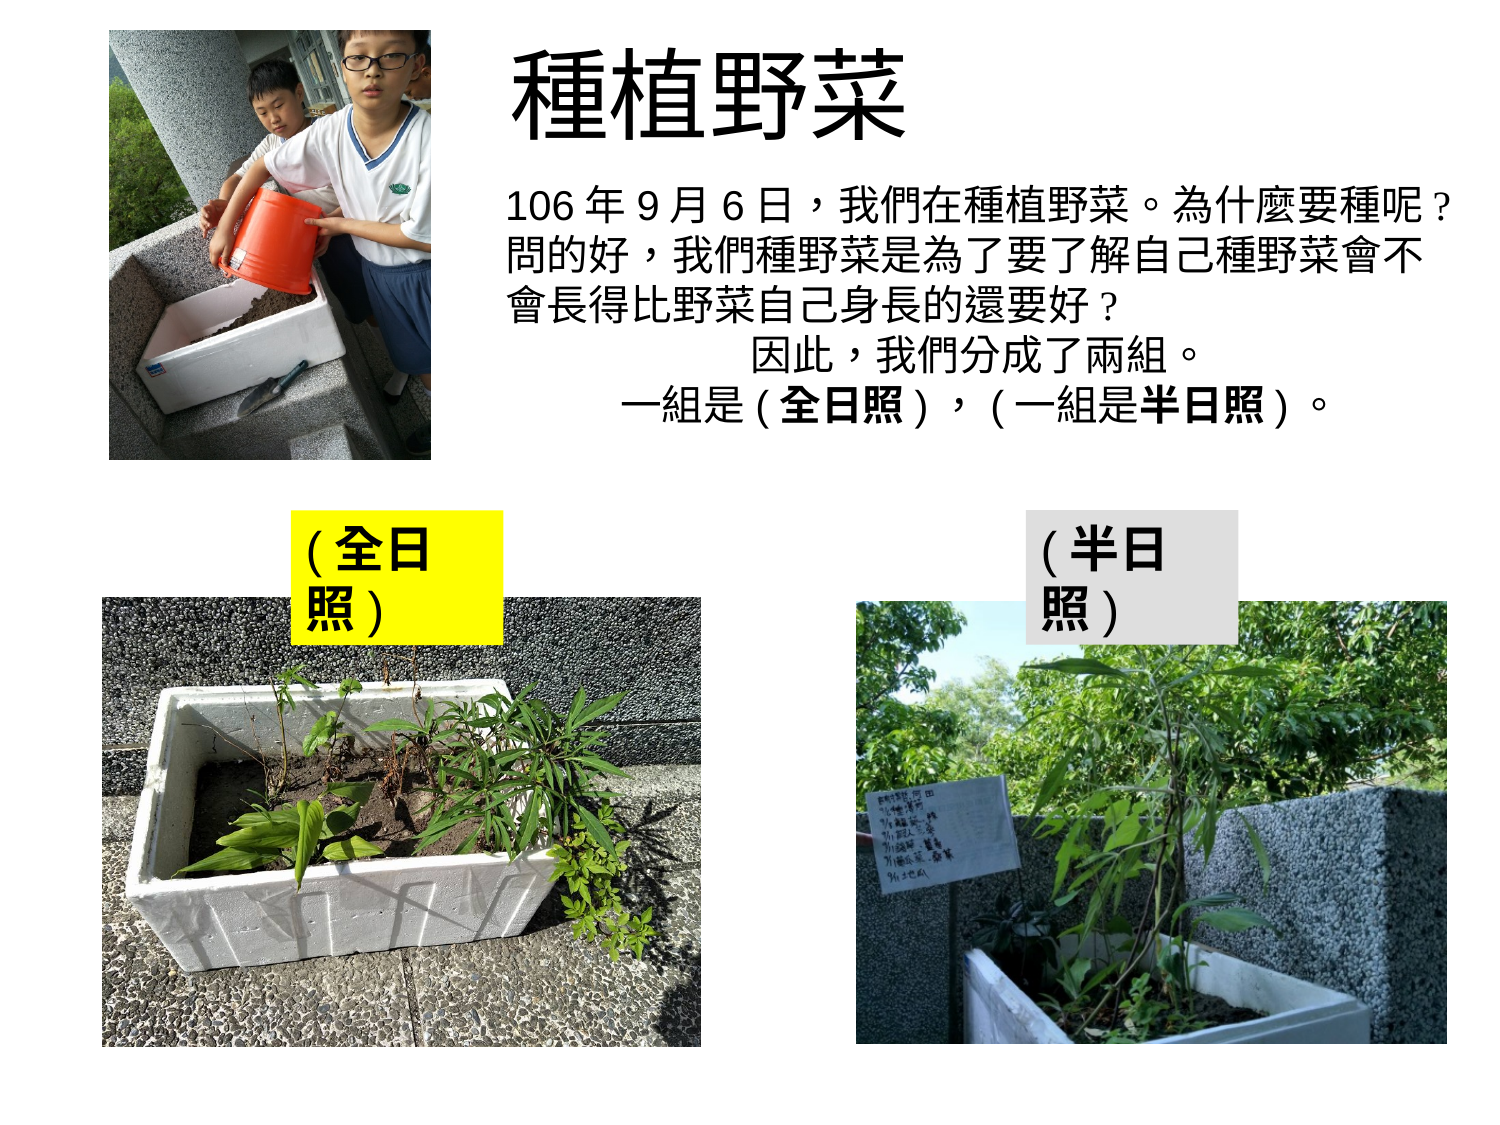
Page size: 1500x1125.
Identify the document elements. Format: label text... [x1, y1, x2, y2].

text_box (全日照) [290, 510, 504, 596]
picture [856, 600, 1447, 1044]
list 106年9月6日，我們在種植野菜。為什麼要種呢? 問的好，我們種野菜是為了要了解自己種野菜會不 會長得比野菜自己身長的還要好? 因此，我們分成了兩組。 一組是(全日照)，(一組是半日照)。 [489, 163, 1471, 461]
text_box (半日照) [1025, 510, 1239, 599]
picture [108, 30, 432, 461]
title 種植野菜 [489, 0, 952, 163]
picture [101, 597, 701, 1048]
